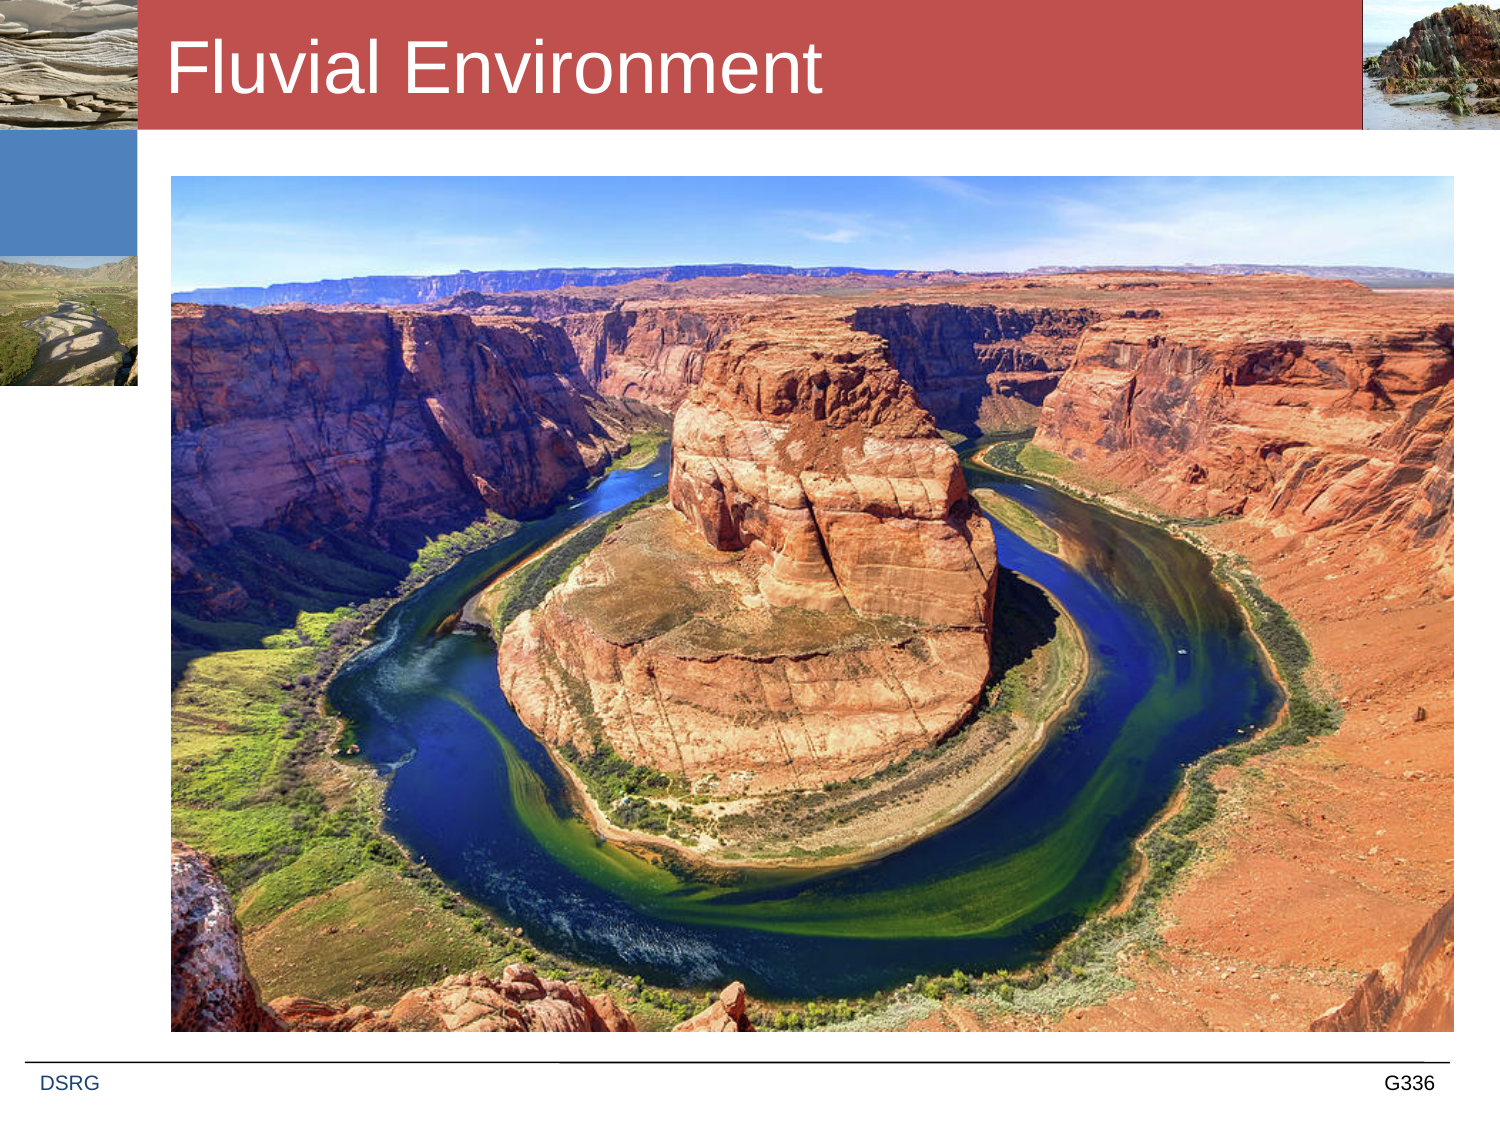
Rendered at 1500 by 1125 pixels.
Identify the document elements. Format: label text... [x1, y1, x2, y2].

picture [170, 176, 1454, 1032]
picture [0, 0, 138, 130]
picture [1362, 0, 1500, 130]
picture [0, 256, 138, 386]
title Fluvial Environment [150, 17, 1350, 111]
slide_number G336 [1100, 1062, 1450, 1103]
footer DSRG [24, 1062, 500, 1125]
